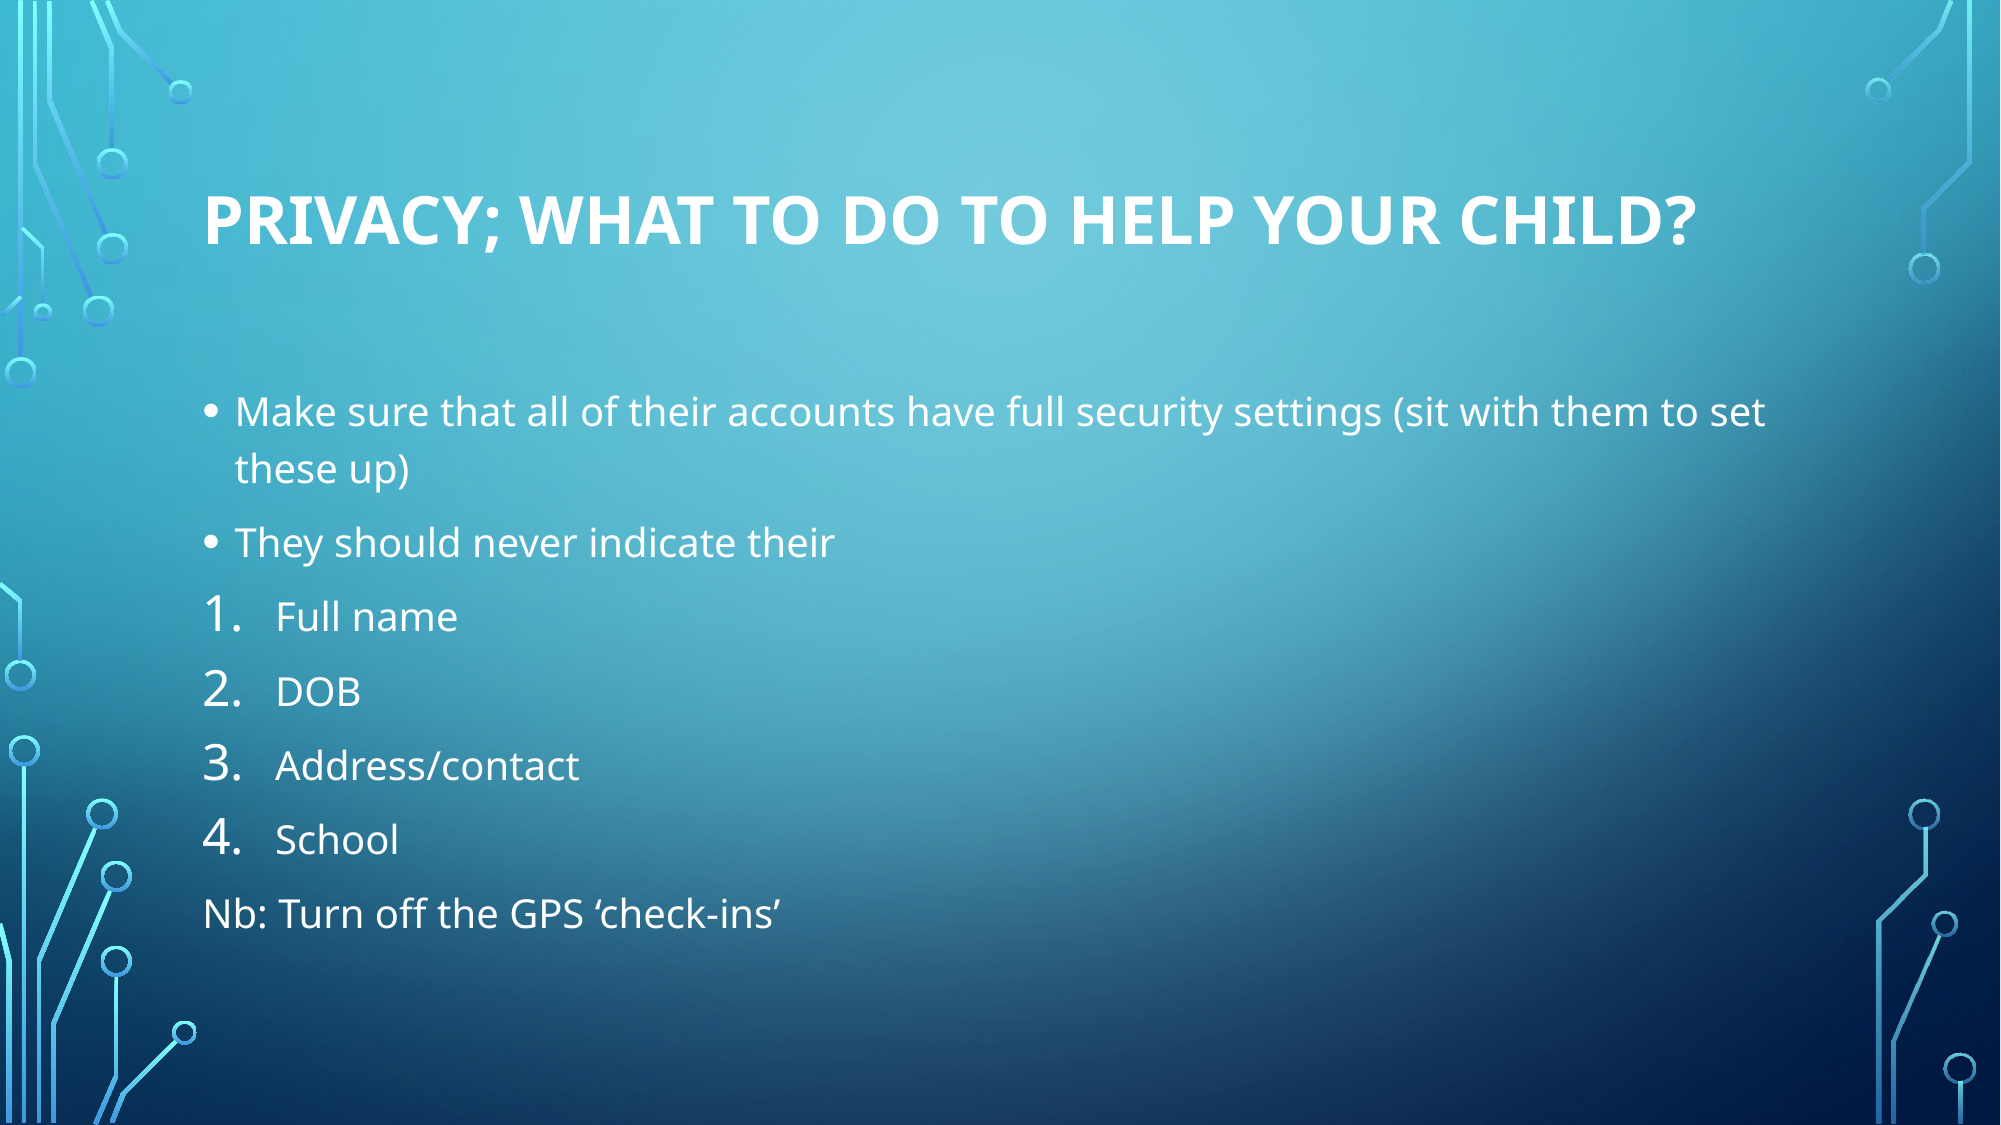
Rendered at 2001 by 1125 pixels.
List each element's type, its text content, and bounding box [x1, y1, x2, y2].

title Privacy; what to do to help your child? [187, 101, 1813, 344]
list Make sure that all of their accounts have full security settings (sit with them to set these up) They should never indicate their Full name DOB Address/contact School Nb: Turn off the GPS ‘check-ins’ [187, 369, 1813, 950]
